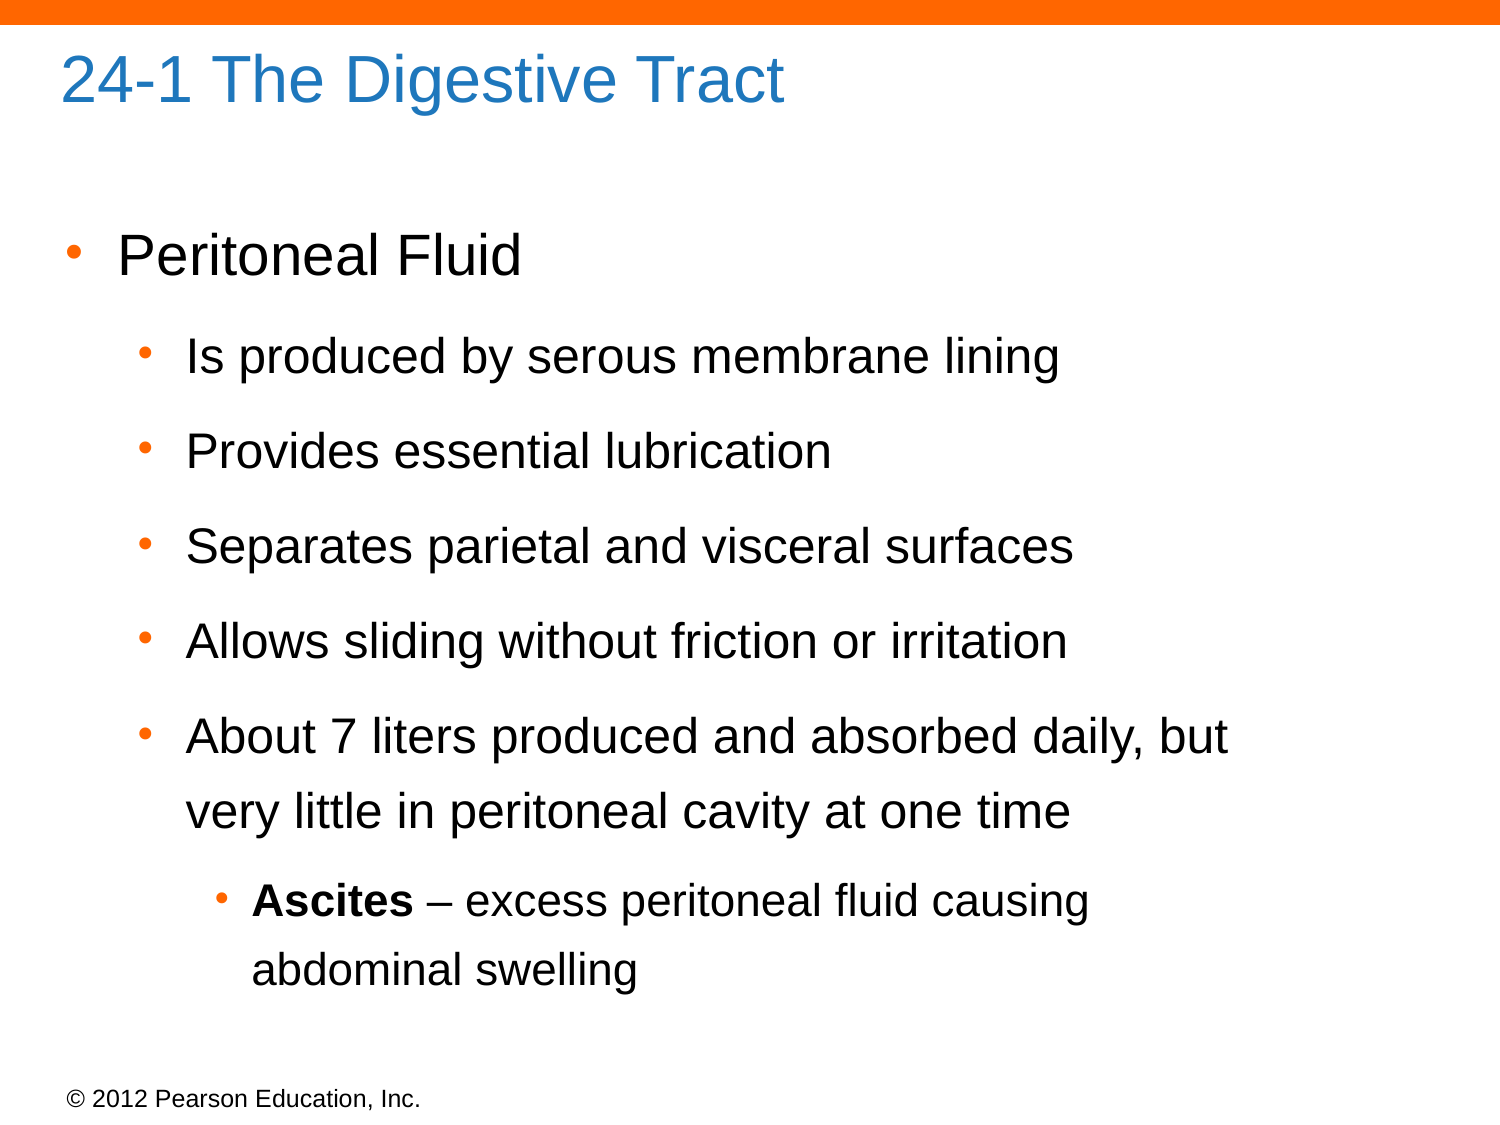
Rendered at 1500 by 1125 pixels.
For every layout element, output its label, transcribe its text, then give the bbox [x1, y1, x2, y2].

text_box [0, 0, 1500, 25]
title 24-1 The Digestive Tract [45, 25, 1500, 142]
list Peritoneal Fluid Is produced by serous membrane lining Provides essential lubrication Separates parietal and visceral surfaces Allows sliding without friction or irritation About 7 liters produced and absorbed daily, but very little in peritoneal cavity at one time Ascites – excess peritoneal fluid causing abdominal swelling [48, 191, 1324, 1094]
